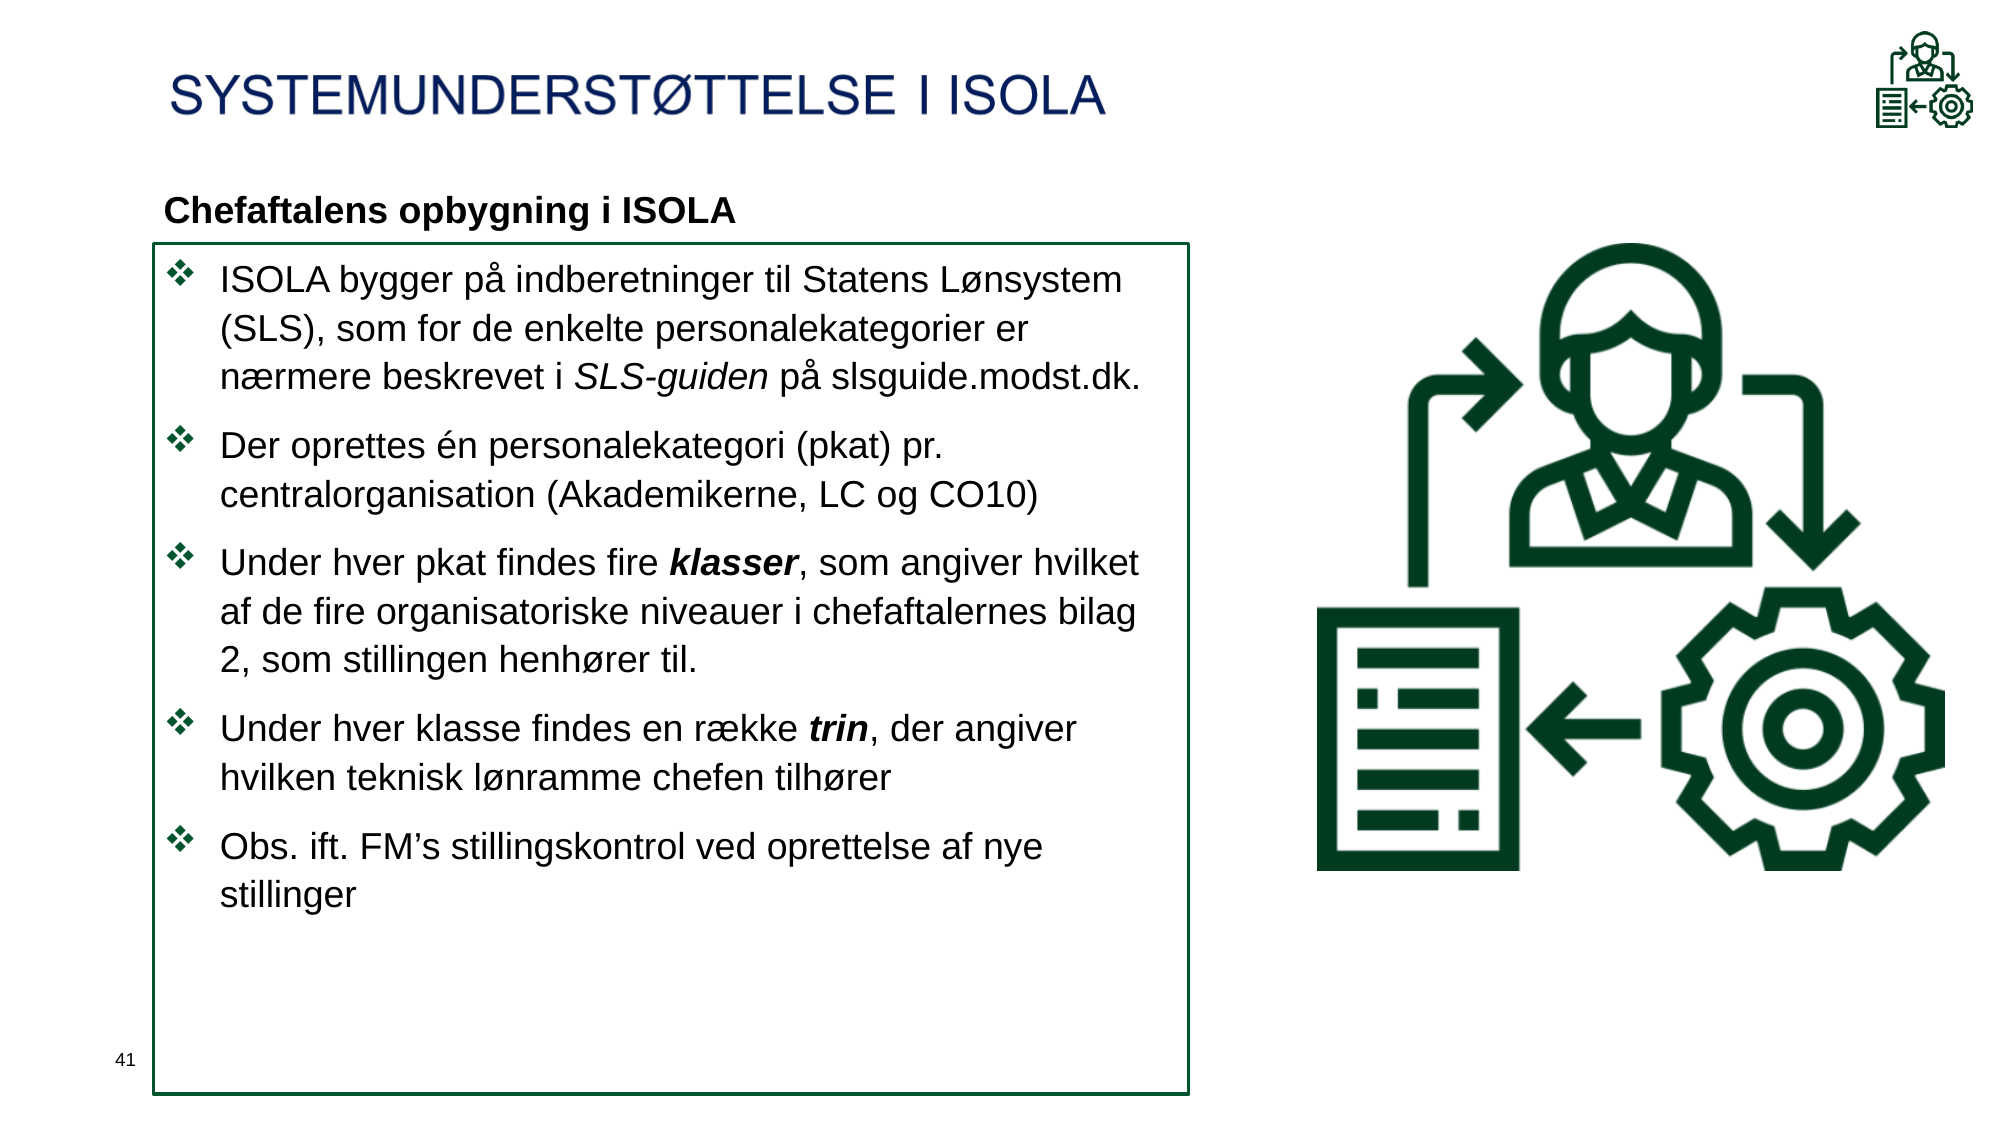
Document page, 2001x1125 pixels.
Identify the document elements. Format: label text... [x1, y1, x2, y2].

picture [136, 44, 1864, 221]
picture [1876, 31, 1973, 128]
picture [1317, 243, 1946, 872]
text_box [153, 243, 1189, 1094]
text_box Chefaftalens opbygning i ISOLA ISOLA bygger på indberetninger til Statens Lønsystem (SLS), som for de enkelte personalekategorier er nærmere beskrevet i SLS-guiden på slsguide.modst.dk. Der oprettes én personalekategori (pkat) pr. centralorganisation (Akademikerne, LC og CO10) Under hver pkat findes fire klasser, som angiver hvilket af de fire organisatoriske niveauer i chefaftalernes bilag 2, som stillingen henhører til. Under hver klasse findes en række trin, der angiver hvilken teknisk lønramme chefen tilhører Obs. ift. FM’s stillingskontrol ved oprettelse af nye stillinger [148, 231, 1185, 755]
